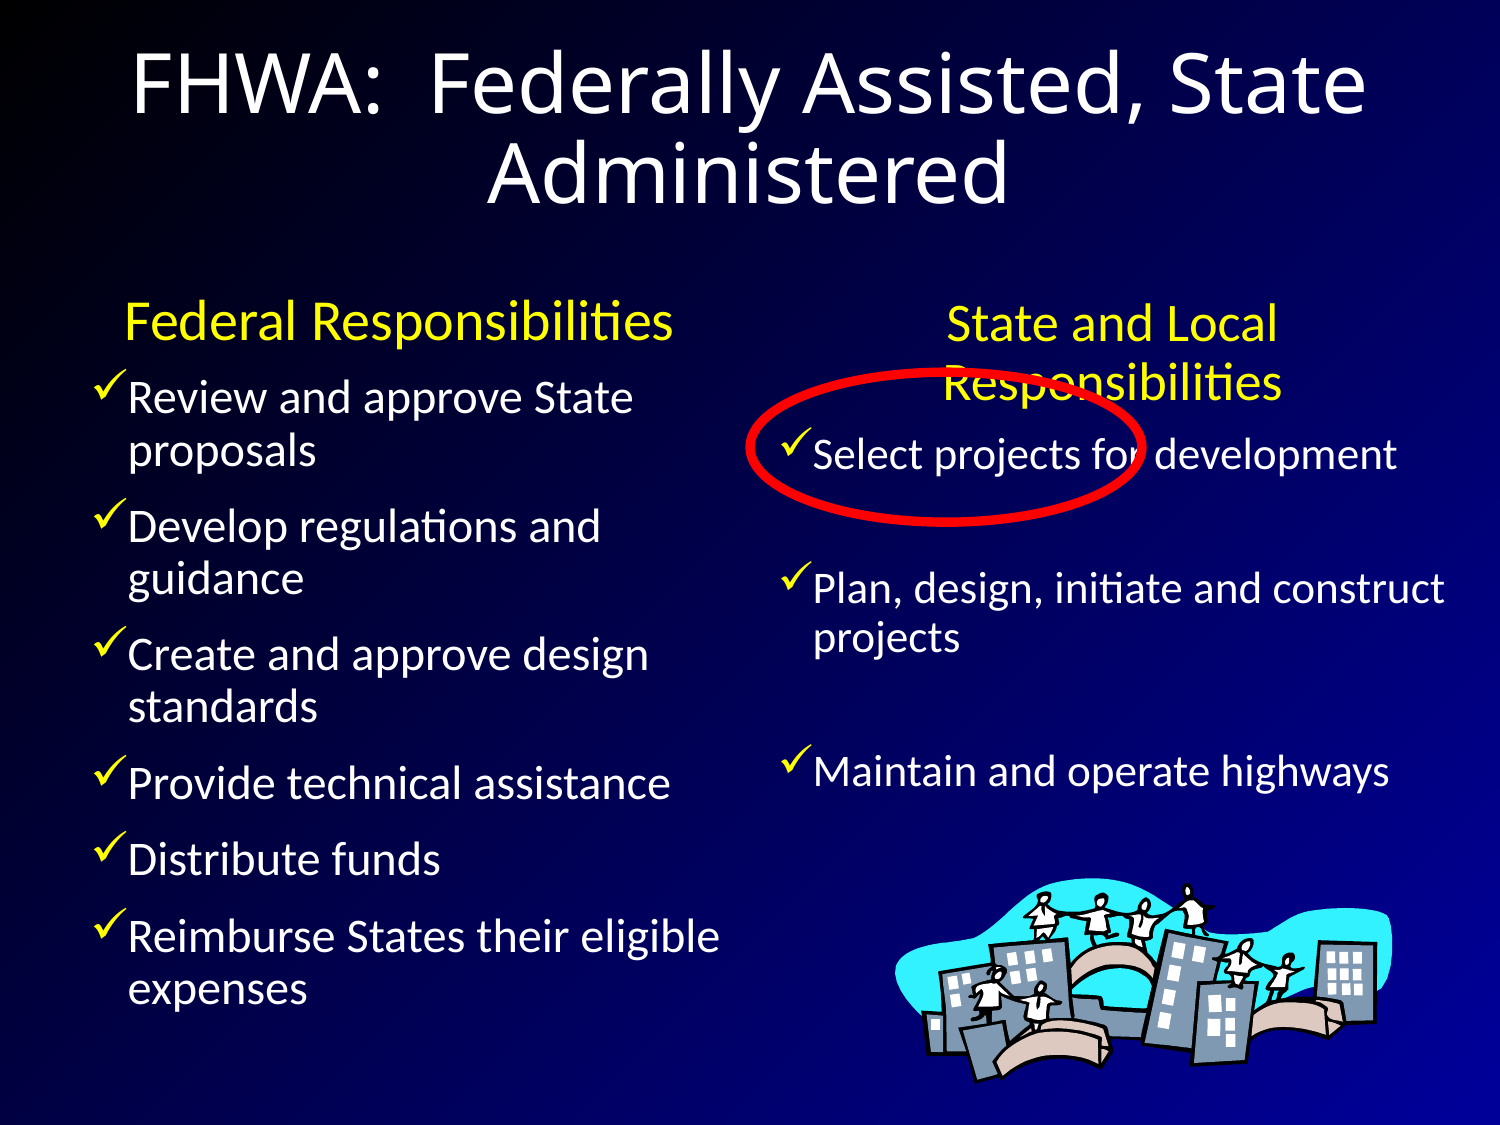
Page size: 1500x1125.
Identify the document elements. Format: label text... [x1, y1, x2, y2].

list Federal Responsibilities Review and approve State proposals Develop regulations and guidance Create and approve design standards Provide technical assistance Distribute funds Reimburse States their eligible expenses [75, 282, 738, 1025]
picture [888, 874, 1400, 1084]
list State and Local Responsibilities Select projects for development Plan, design, initiate and construct projects Maintain and operate highways [762, 287, 1463, 813]
text_box [748, 371, 1143, 524]
title FHWA: Federally Assisted, State Administered [75, 37, 1425, 225]
